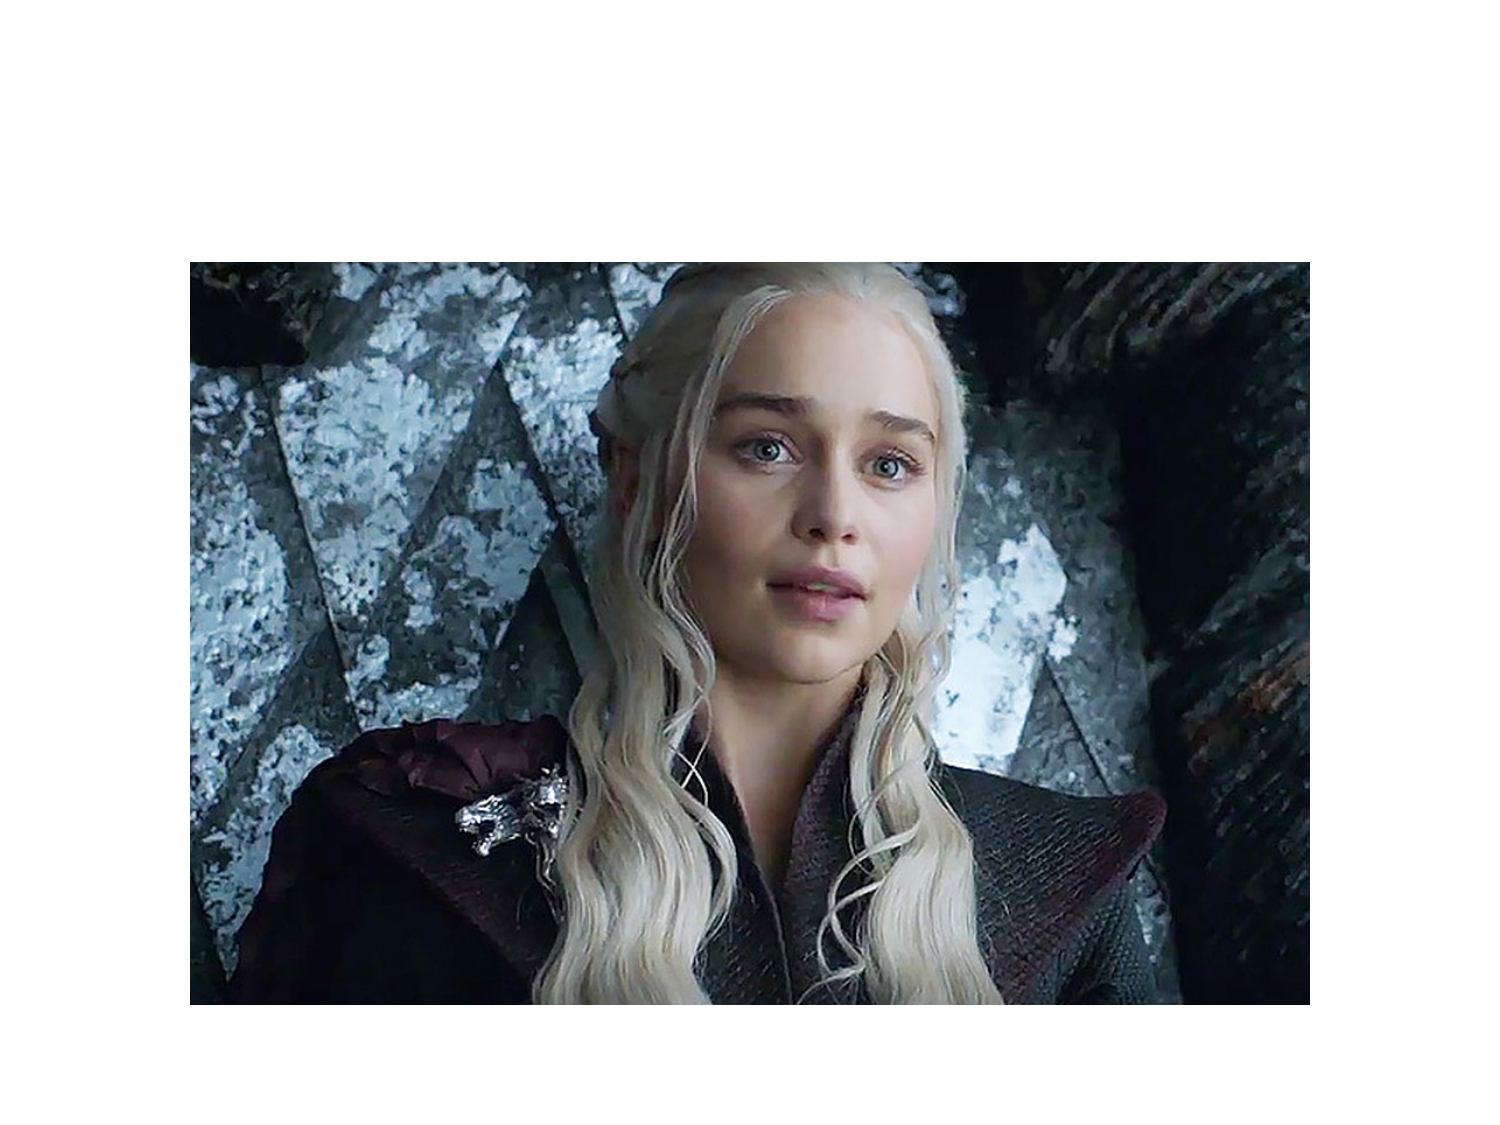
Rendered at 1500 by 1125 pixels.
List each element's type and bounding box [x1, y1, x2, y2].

list [190, 262, 1310, 1006]
